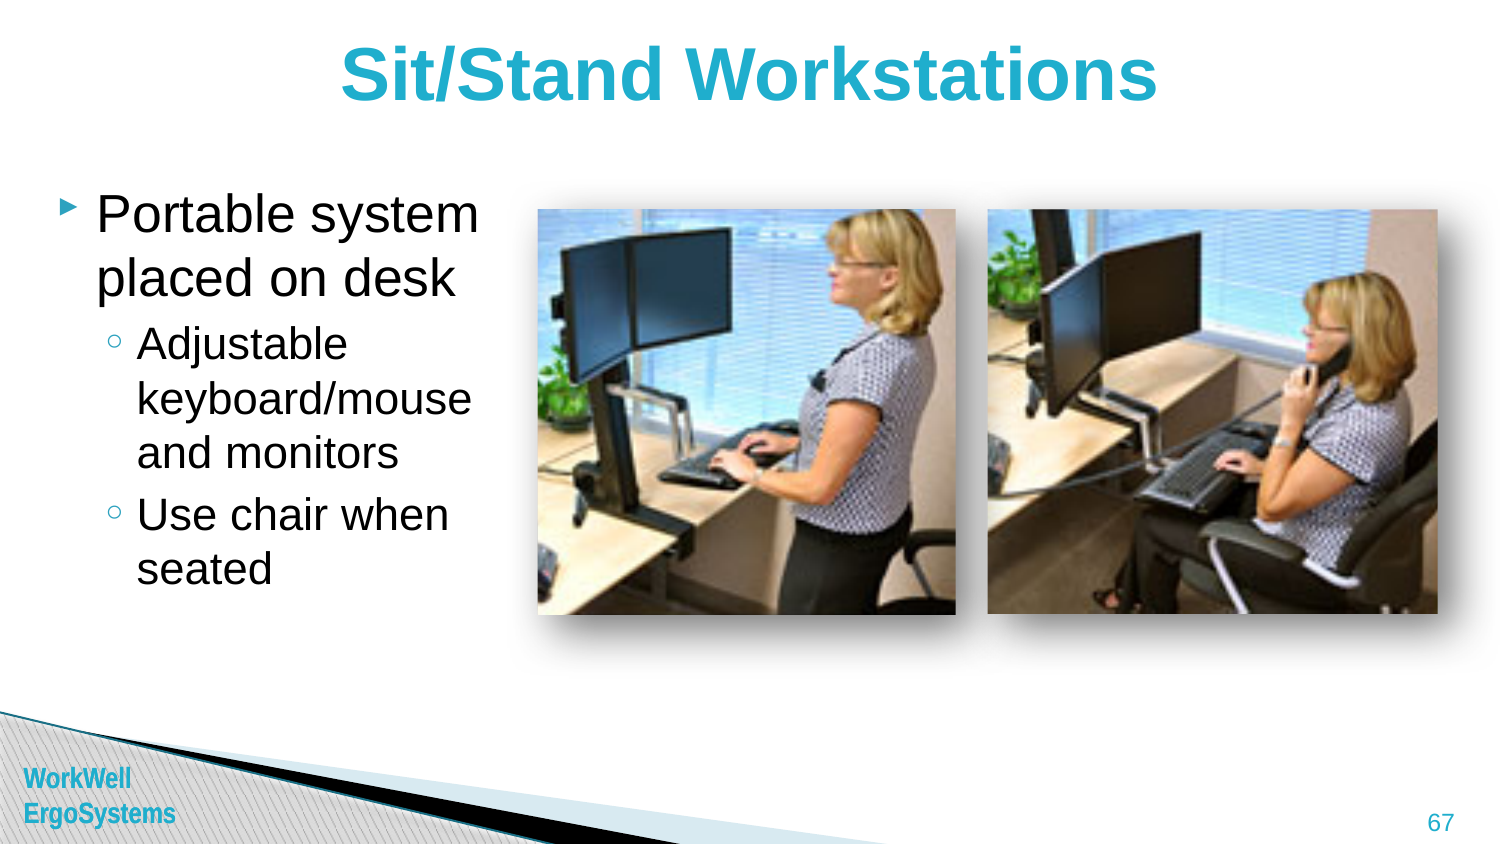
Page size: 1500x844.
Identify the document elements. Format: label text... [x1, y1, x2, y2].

slide_number 67 [1412, 798, 1473, 844]
picture [537, 209, 956, 615]
list Portable system placed on desk Adjustable keyboard/mouse and monitors Use chair when seated [24, 171, 513, 647]
title Sit/Stand Workstations [0, 0, 1500, 141]
picture [987, 209, 1438, 615]
